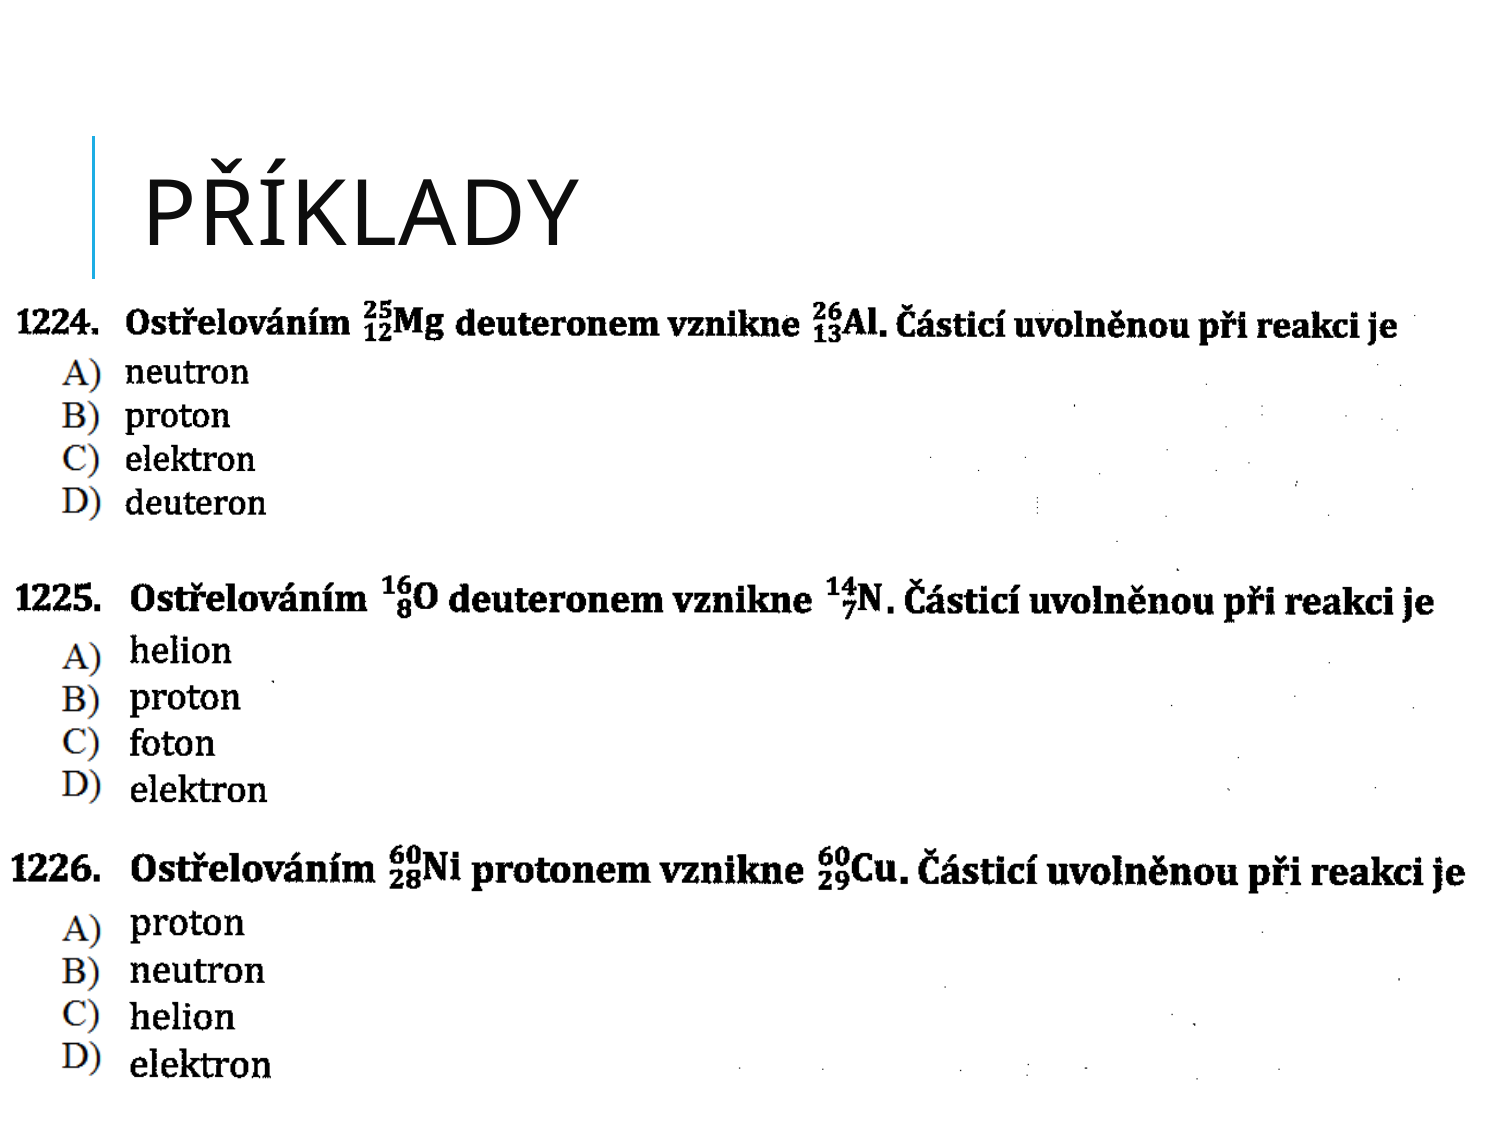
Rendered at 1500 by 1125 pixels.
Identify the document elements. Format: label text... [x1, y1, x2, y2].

picture [0, 278, 1436, 542]
picture [0, 550, 1444, 823]
picture [0, 834, 1477, 1095]
title příklady [126, 96, 1322, 274]
